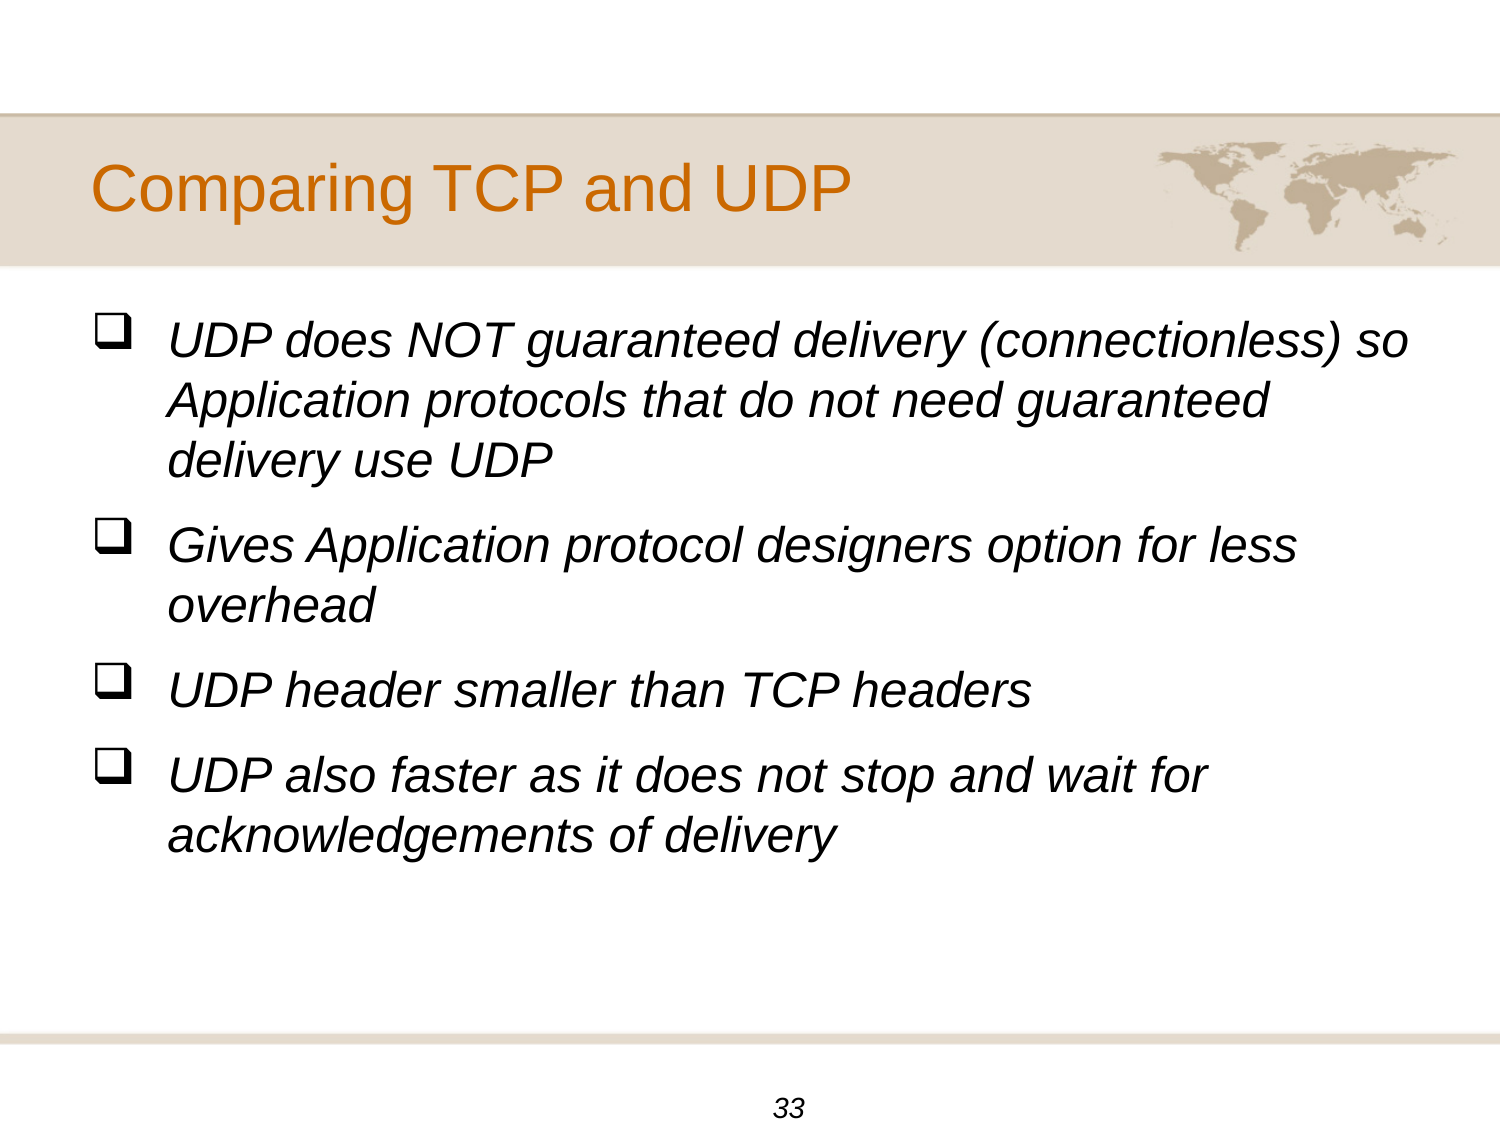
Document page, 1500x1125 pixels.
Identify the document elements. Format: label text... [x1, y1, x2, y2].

text_box 33 [551, 1046, 1027, 1125]
list UDP does NOT guaranteed delivery (connectionless) so Application protocols that do not need guaranteed delivery use UDP Gives Application protocol designers option for less overhead UDP header smaller than TCP headers UDP also faster as it does not stop and wait for acknowledgements of delivery [76, 299, 1427, 1026]
picture [0, 0, 1500, 1125]
title Comparing TCP and UDP [75, 137, 1425, 233]
